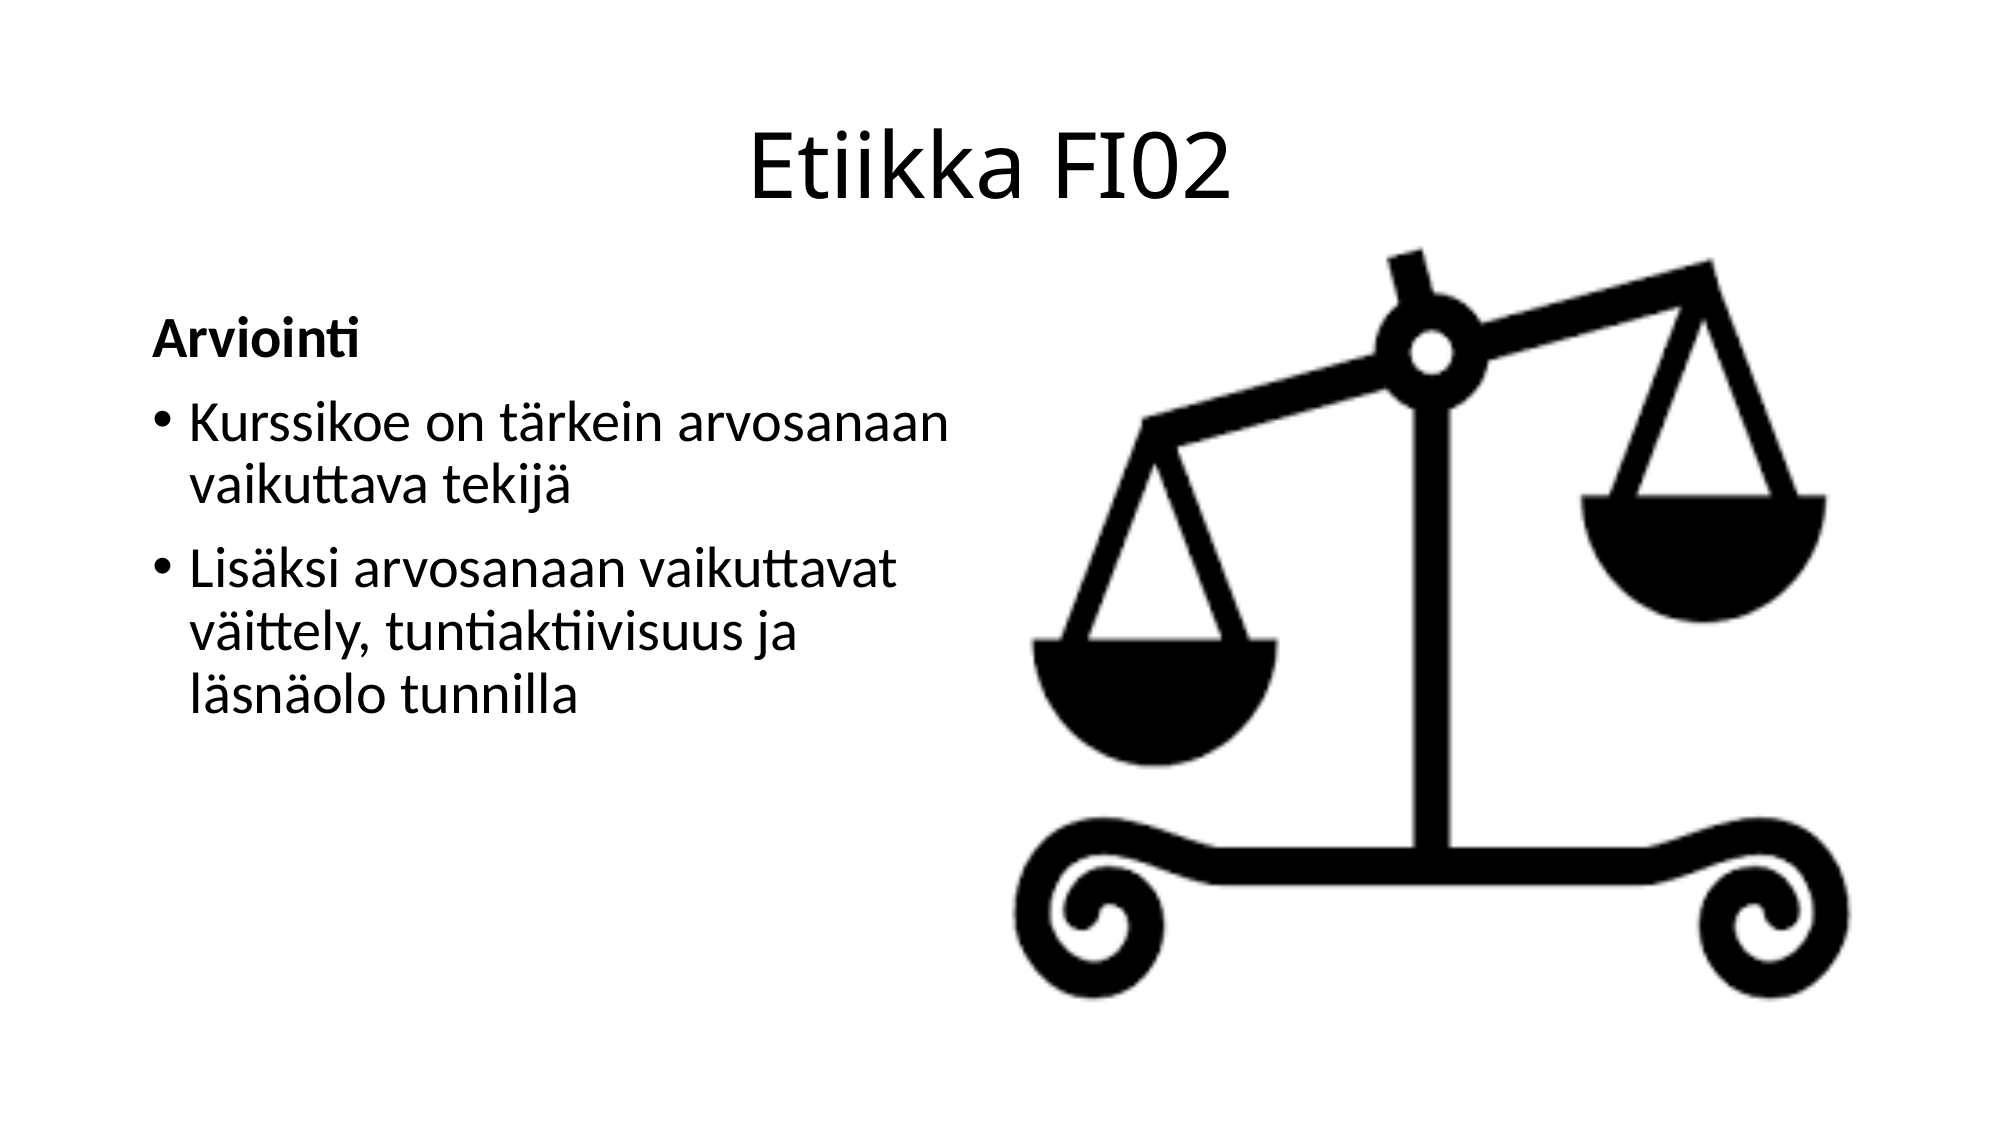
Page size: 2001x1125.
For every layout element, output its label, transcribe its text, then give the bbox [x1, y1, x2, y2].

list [1003, 222, 1863, 1014]
list Arviointi Kurssikoe on tärkein arvosanaan vaikuttava tekijä Lisäksi arvosanaan vaikuttavat väittely, tuntiaktiivisuus ja läsnäolo tunnilla [137, 299, 988, 1014]
title Etiikka FI02 [137, 59, 1863, 278]
